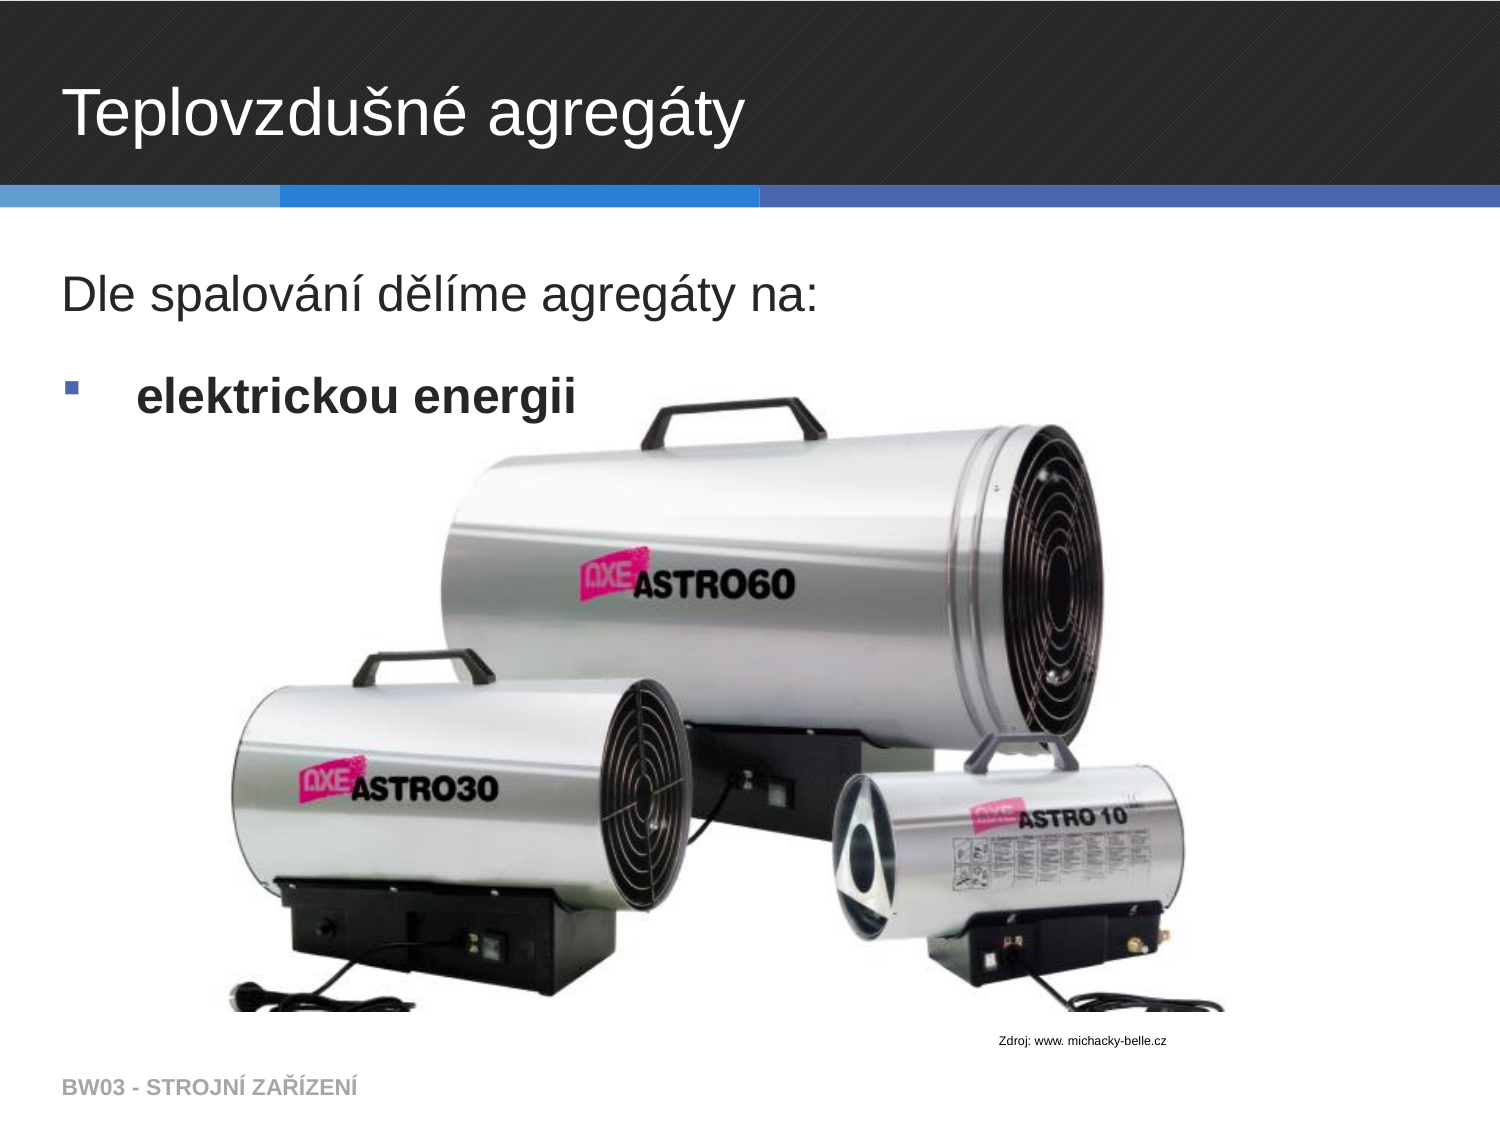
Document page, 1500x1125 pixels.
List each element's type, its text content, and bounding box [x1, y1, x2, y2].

text_box Zdroj: www. michacky-belle.cz [984, 1029, 1182, 1056]
picture [212, 358, 1286, 1012]
footer BW03 - STROJNÍ ZAŘÍZENÍ [46, 1055, 1052, 1116]
list Dle spalování dělíme agregáty na: elektrickou energii [46, 254, 1454, 1019]
title Teplovzdušné agregáty [46, 29, 1453, 189]
